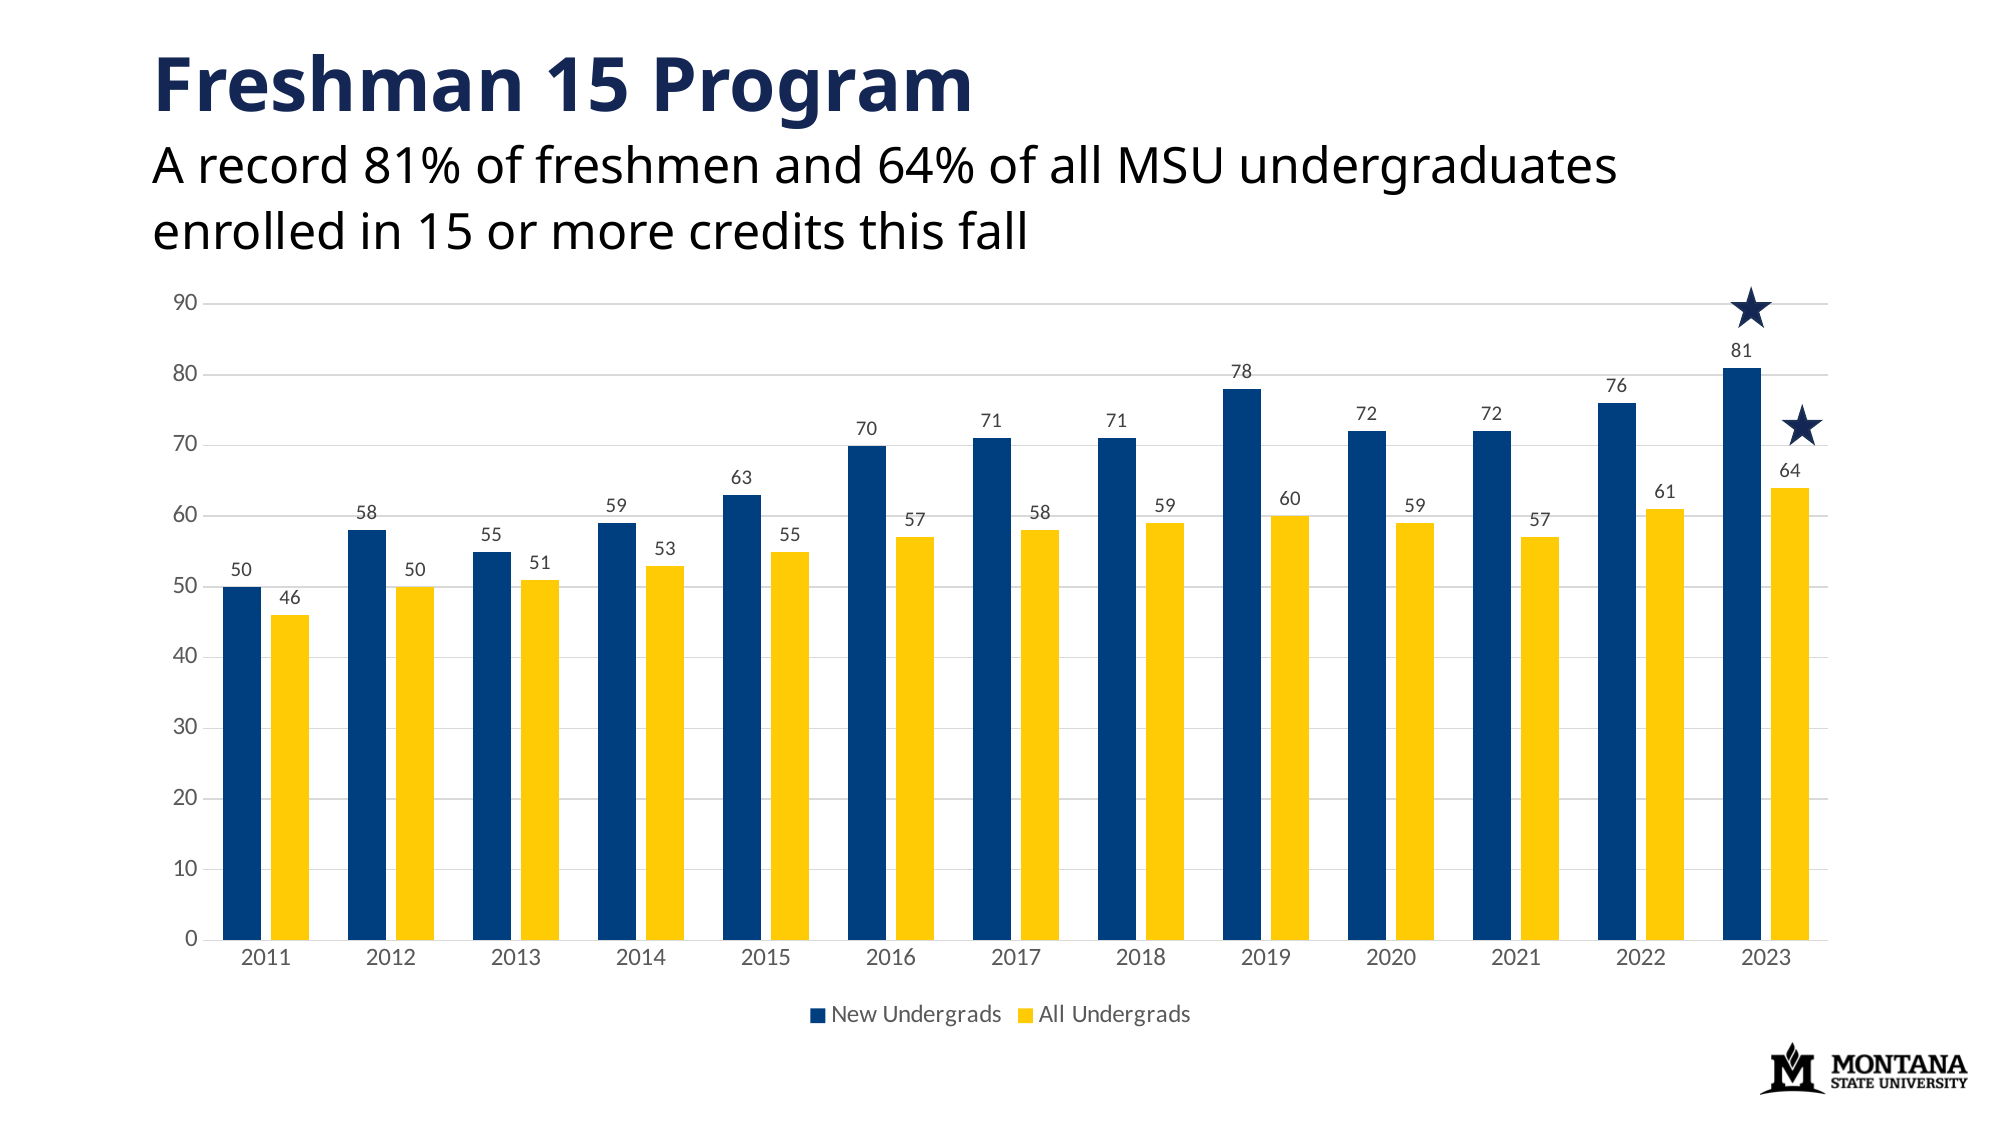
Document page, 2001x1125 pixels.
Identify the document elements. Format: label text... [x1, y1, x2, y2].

chart [137, 276, 1863, 1035]
title Freshman 15 Program A record 81% of freshmen and 64% of all MSU undergraduates enrolled in 15 or more credits this fall [138, 29, 1863, 276]
picture [1760, 1042, 1968, 1095]
